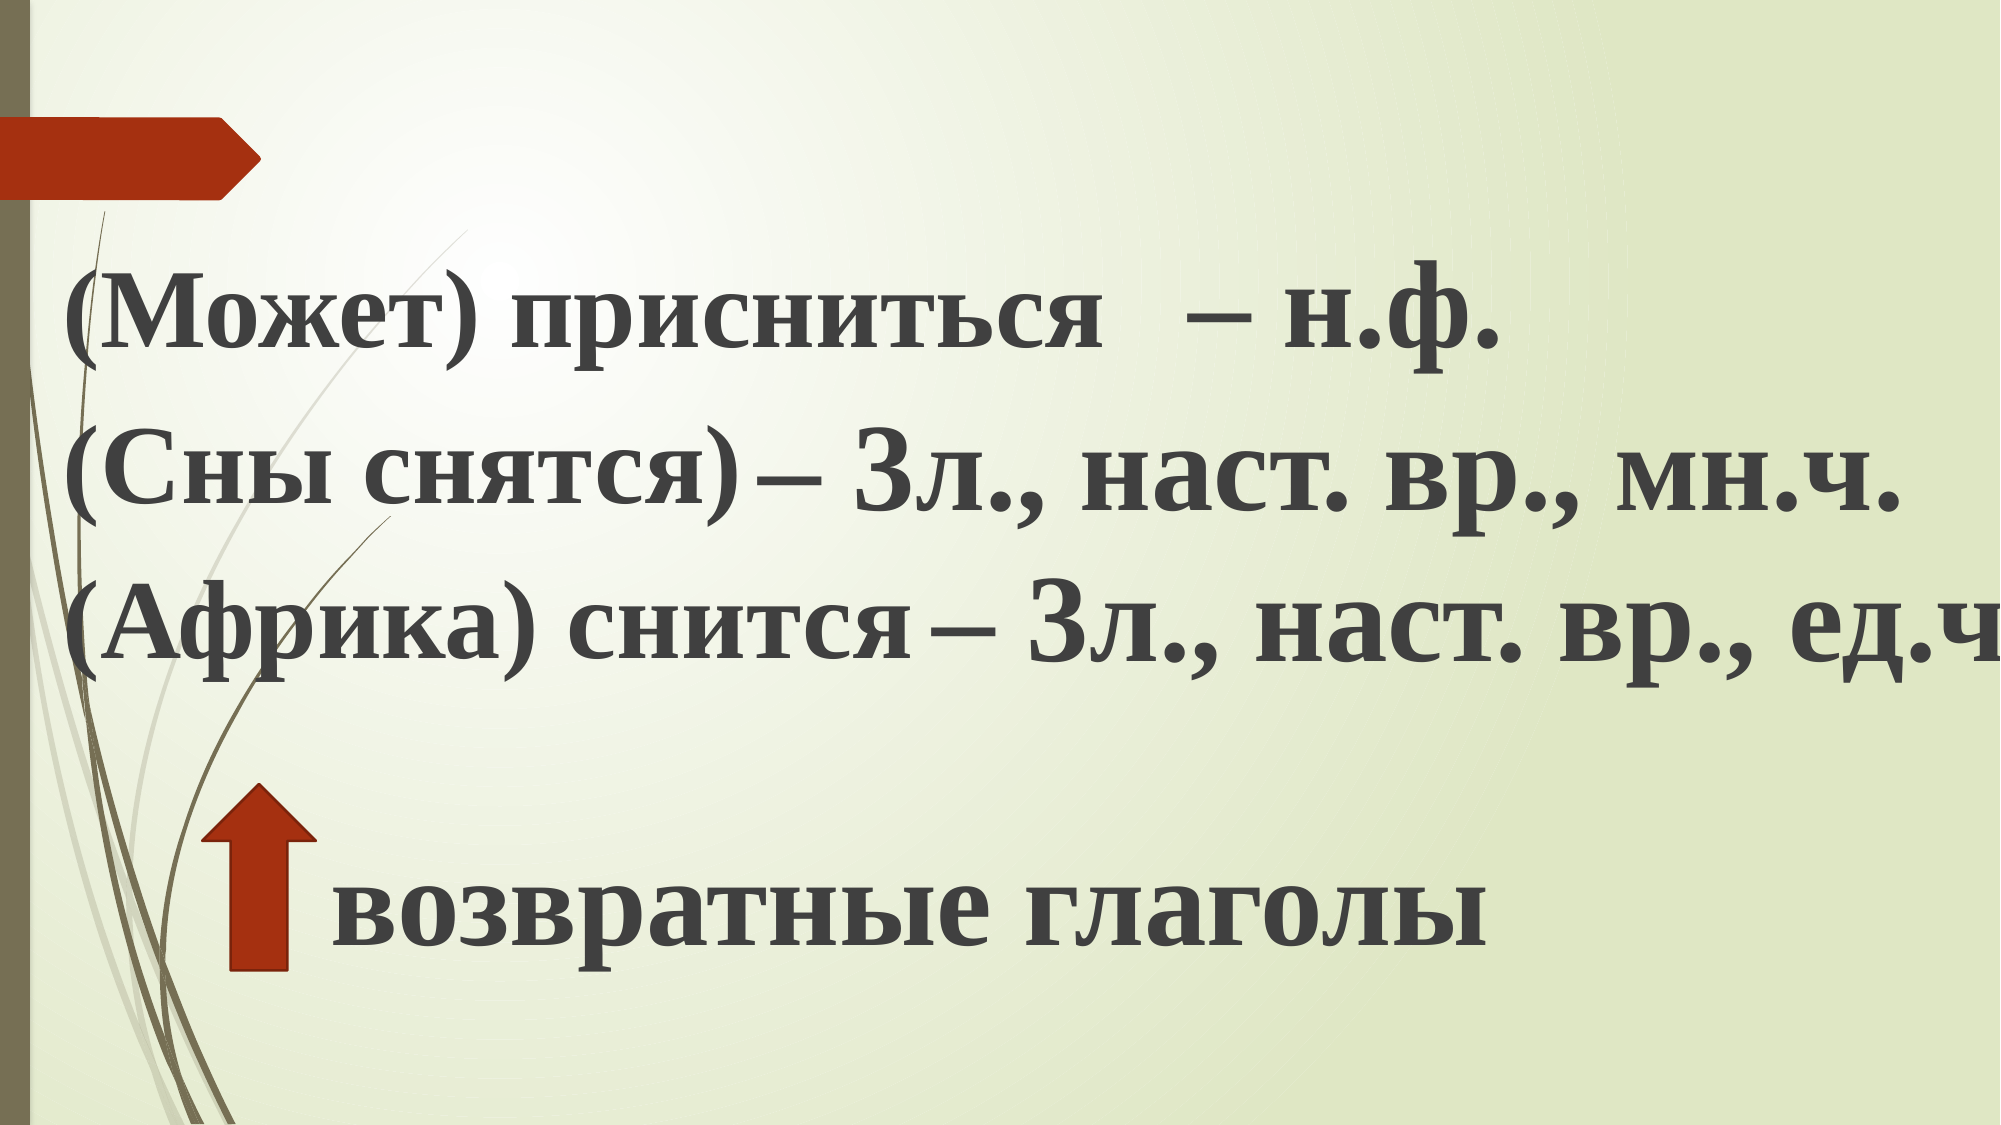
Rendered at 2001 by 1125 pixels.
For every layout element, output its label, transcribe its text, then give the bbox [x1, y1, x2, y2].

list (Может) присниться (Сны снятся) (Африка) снится [47, 227, 1473, 1032]
text_box – 3л., наст. вр., ед.ч. [918, 528, 2000, 694]
text_box – н.ф. [1174, 215, 1519, 377]
text_box [201, 783, 318, 972]
text_box – 3л., наст. вр., мн.ч. [744, 377, 2000, 543]
text_box возвратные глаголы [315, 812, 1873, 978]
